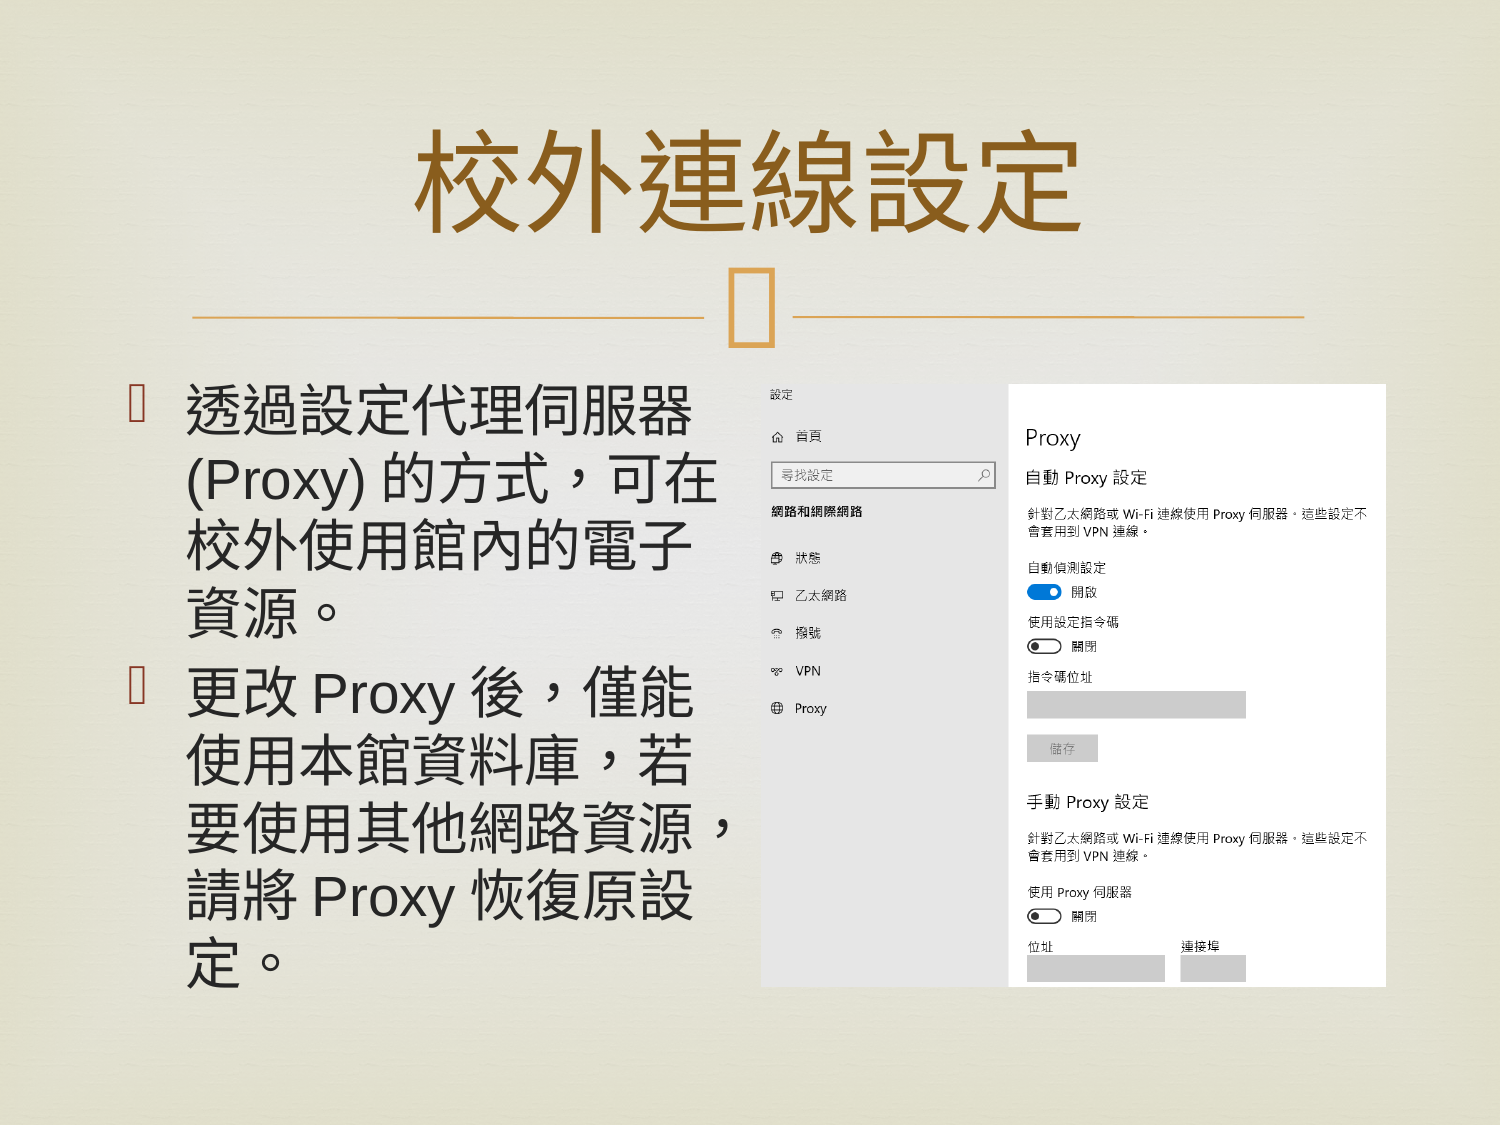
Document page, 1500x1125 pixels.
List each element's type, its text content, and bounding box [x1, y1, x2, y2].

title 校外連線設定 [112, 93, 1386, 267]
list 透過設定代理伺服器(Proxy)的方式，可在校外使用館內的電子資源。 更改Proxy後，僅能使用本館資料庫，若要使用其他網路資源，請將Proxy恢復原設定。 [112, 367, 737, 1004]
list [761, 384, 1387, 987]
